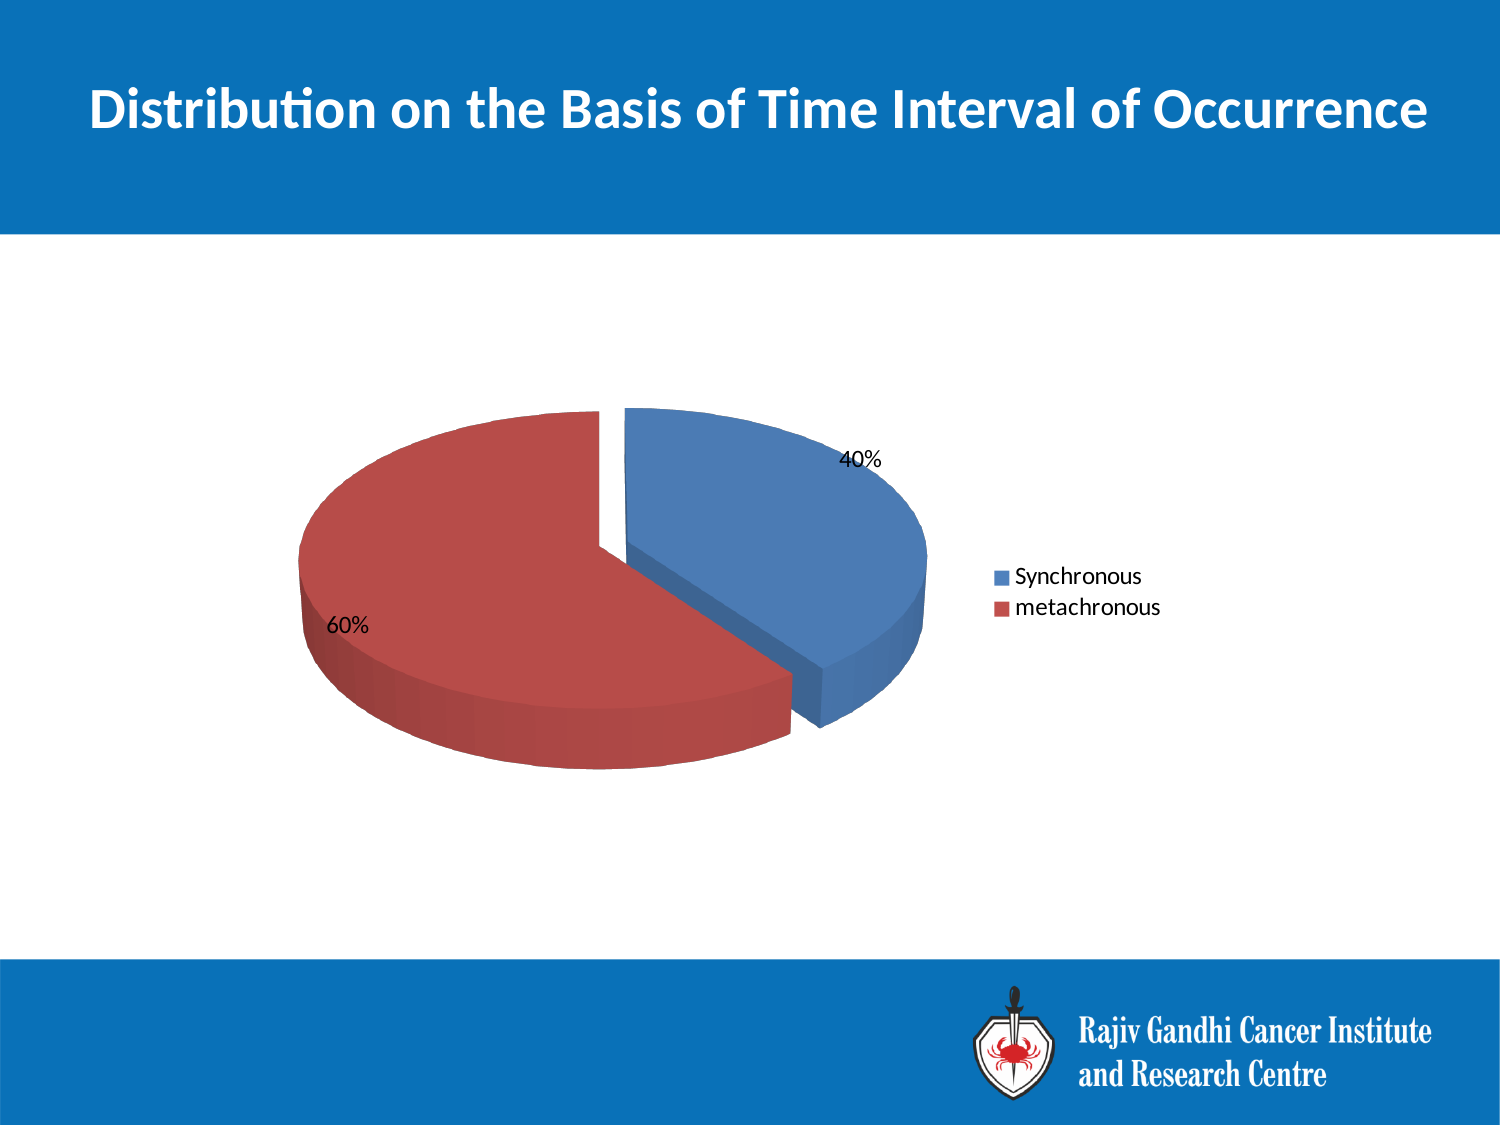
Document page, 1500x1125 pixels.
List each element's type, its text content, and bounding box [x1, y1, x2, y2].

picture [0, 959, 1500, 1125]
text_box Distribution on the Basis of Time Interval of Occurrence [75, 62, 1450, 148]
chart [212, 237, 1188, 951]
